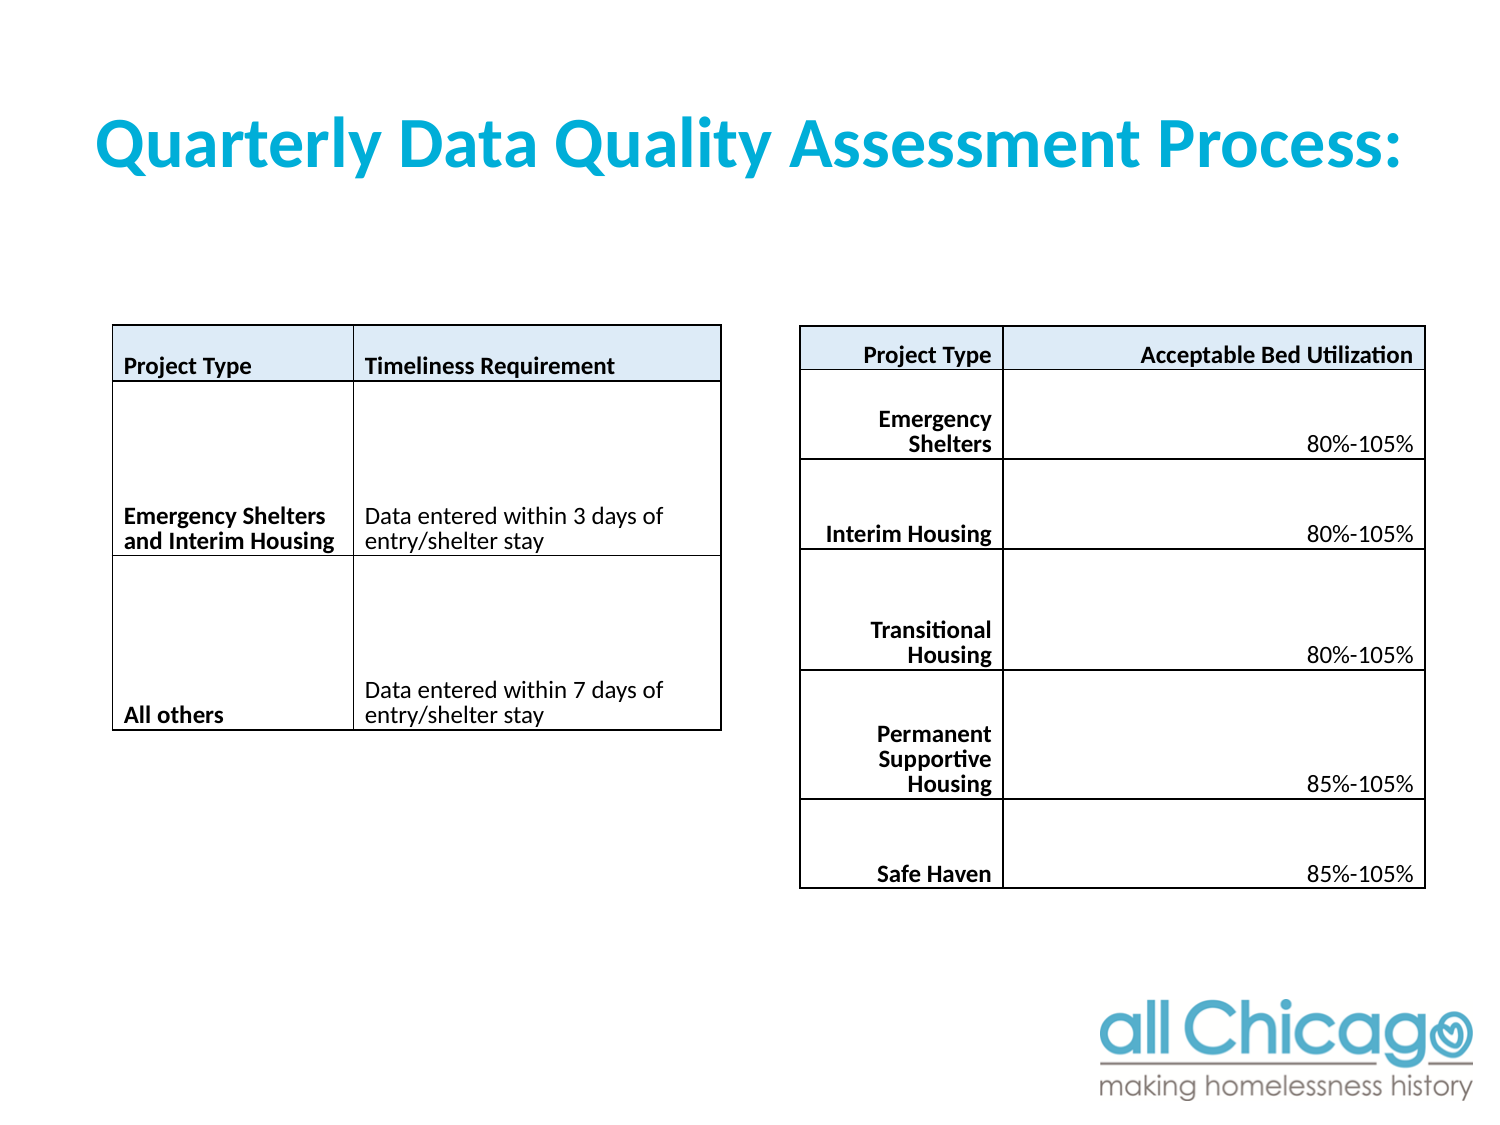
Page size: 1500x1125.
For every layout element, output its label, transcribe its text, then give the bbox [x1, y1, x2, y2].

table_cell Interim Housing [801, 460, 1002, 548]
table_header Timeliness Requirement [354, 326, 720, 380]
table_cell Data entered within 3 days of entry/shelter stay [354, 382, 720, 555]
picture [1099, 999, 1473, 1102]
table_cell Emergency Shelters and Interim Housing [113, 382, 353, 555]
table_cell 85%-105% [1004, 800, 1424, 887]
table_cell Permanent Supportive Housing [801, 671, 1002, 798]
table_cell 80%-105% [1004, 460, 1424, 548]
table_header Project Type [113, 326, 353, 380]
table_cell All others [113, 556, 353, 729]
table_cell 80%-105% [1004, 370, 1424, 458]
table_cell Safe Haven [801, 800, 1002, 887]
table_header Acceptable Bed Utilization [1004, 327, 1424, 369]
table_cell Transitional Housing [801, 550, 1002, 669]
table_cell Emergency Shelters [801, 370, 1002, 458]
table_cell 80%-105% [1004, 550, 1424, 669]
table_cell Data entered within 7 days of entry/shelter stay [354, 556, 720, 729]
table_header Project Type [801, 327, 1002, 369]
table_cell 85%-105% [1004, 671, 1424, 798]
title Quarterly Data Quality Assessment Process: [75, 45, 1425, 233]
